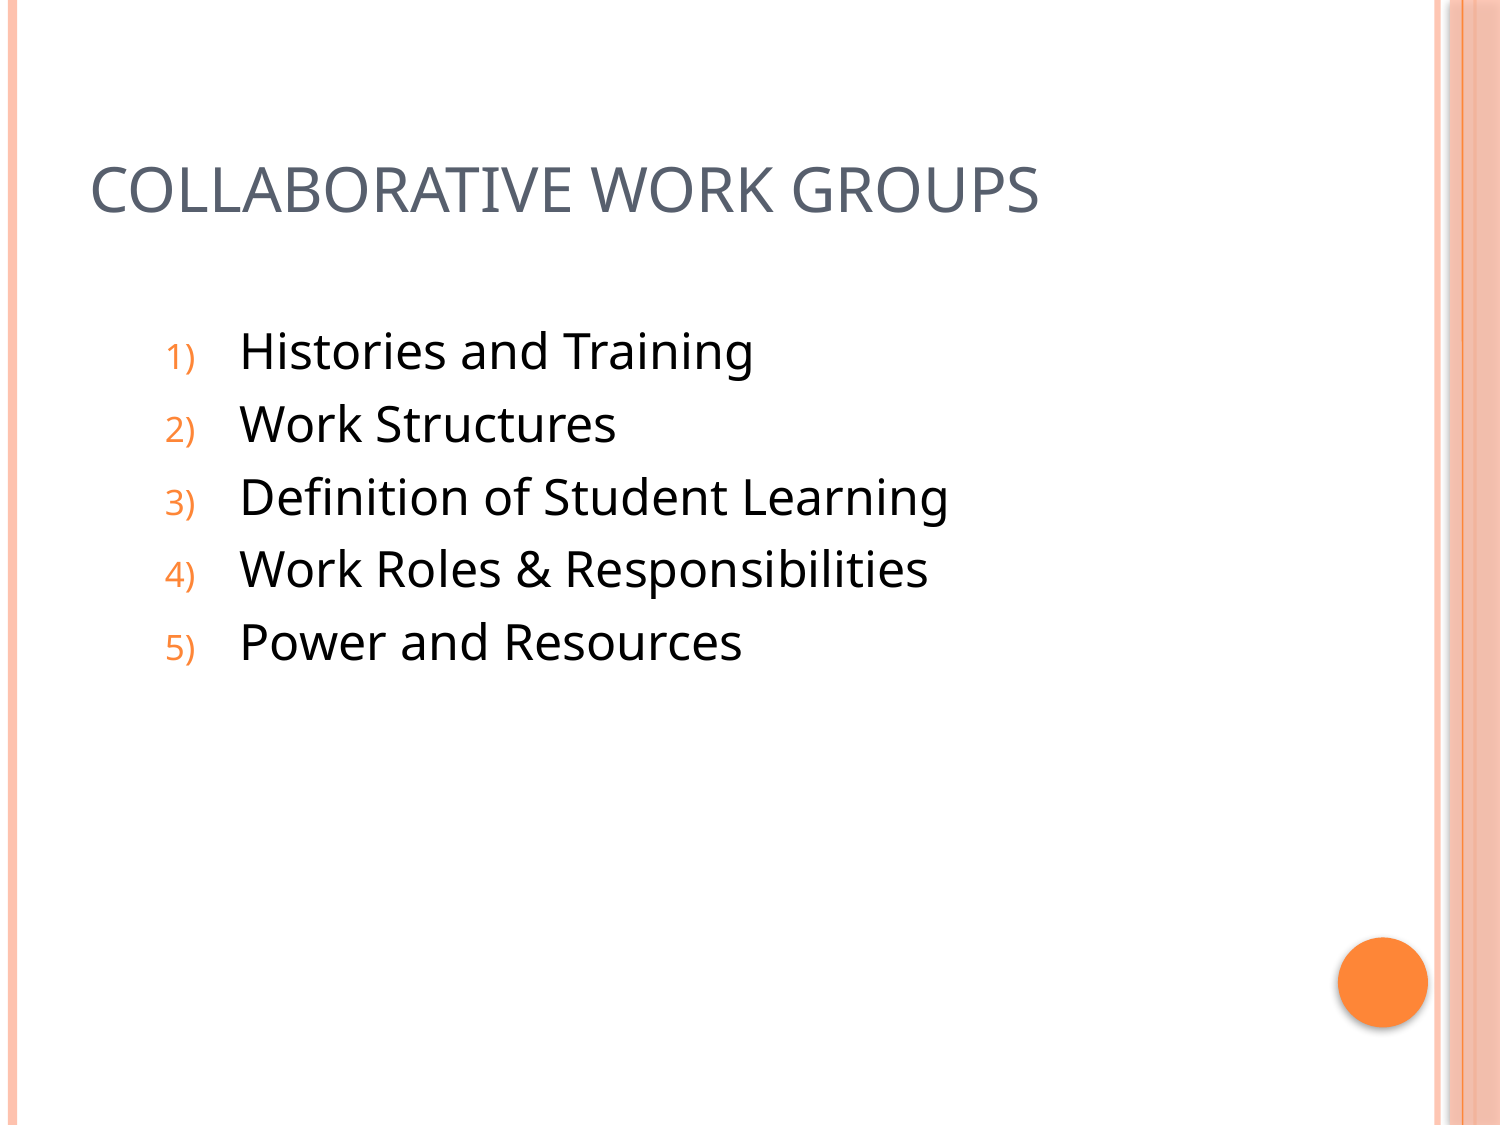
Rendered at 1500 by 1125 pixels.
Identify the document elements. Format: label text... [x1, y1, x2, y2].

title Collaborative Work Groups [75, 45, 1300, 233]
list Histories and Training Work Structures Definition of Student Learning Work Roles & Responsibilities Power and Resources [150, 312, 1238, 975]
